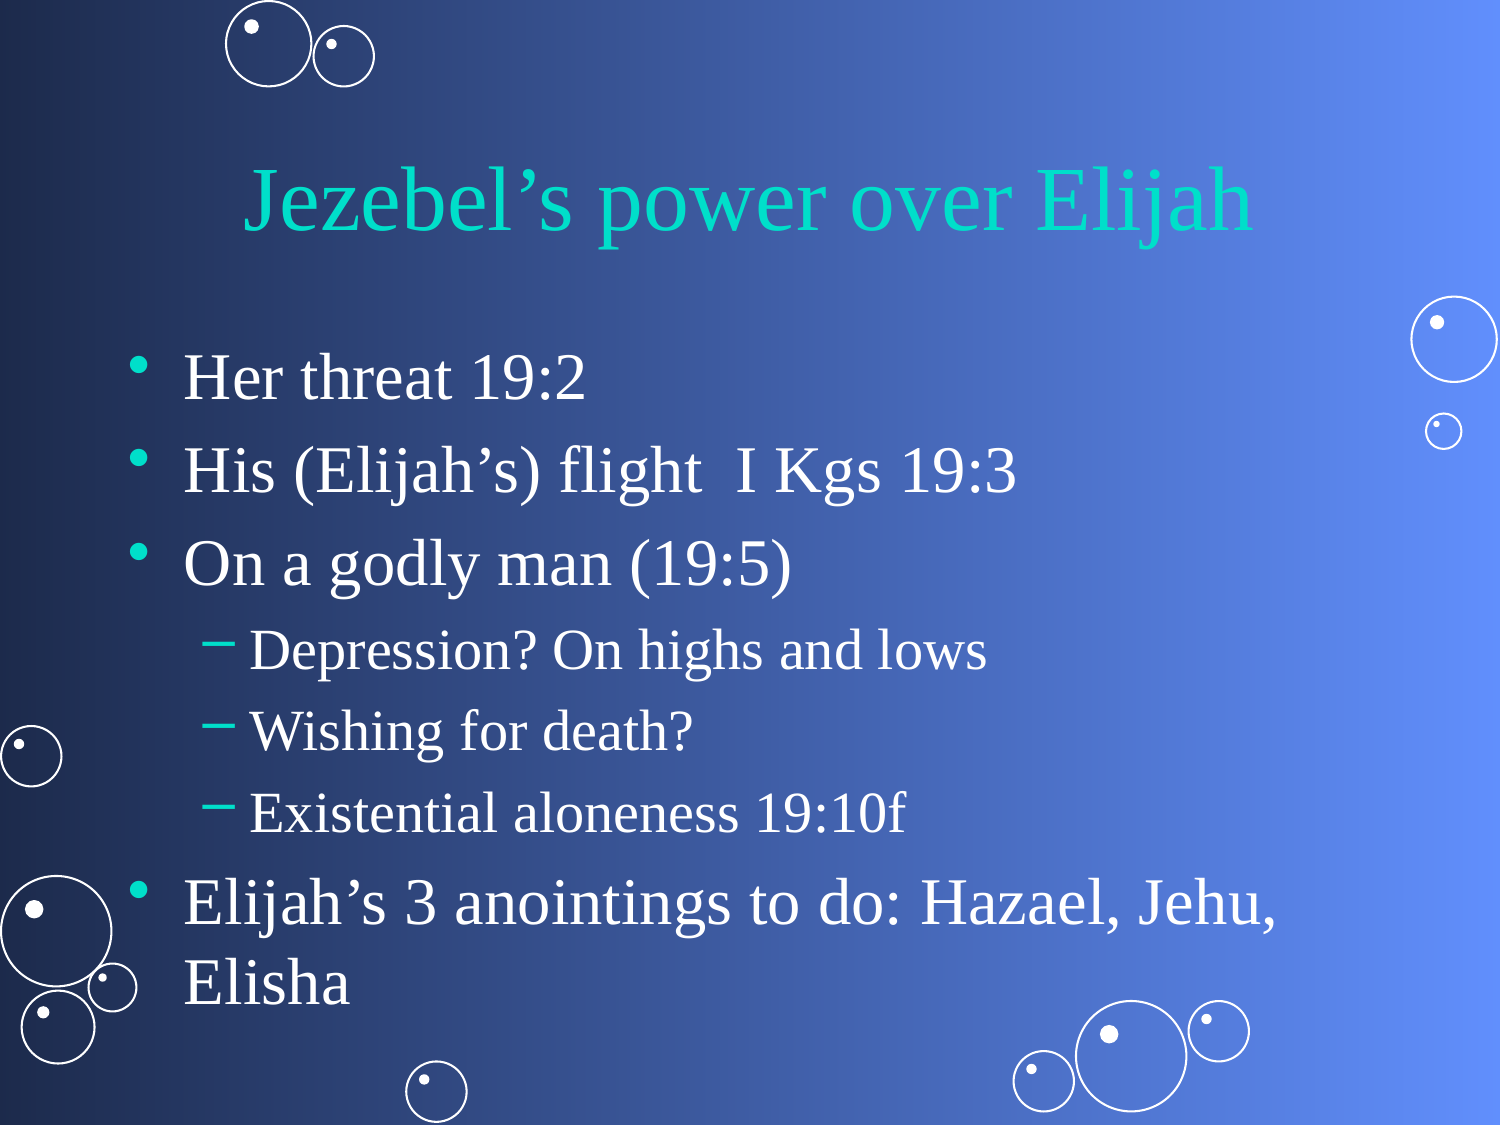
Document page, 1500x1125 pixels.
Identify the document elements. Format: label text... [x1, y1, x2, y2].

list Her threat 19:2 His (Elijah’s) flight I Kgs 19:3 On a godly man (19:5) Depression? On highs and lows Wishing for death? Existential aloneness 19:10f Elijah’s 3 anointings to do: Hazael, Jehu, Elisha [112, 324, 1388, 1000]
title Jezebel’s power over Elijah [112, 99, 1388, 288]
